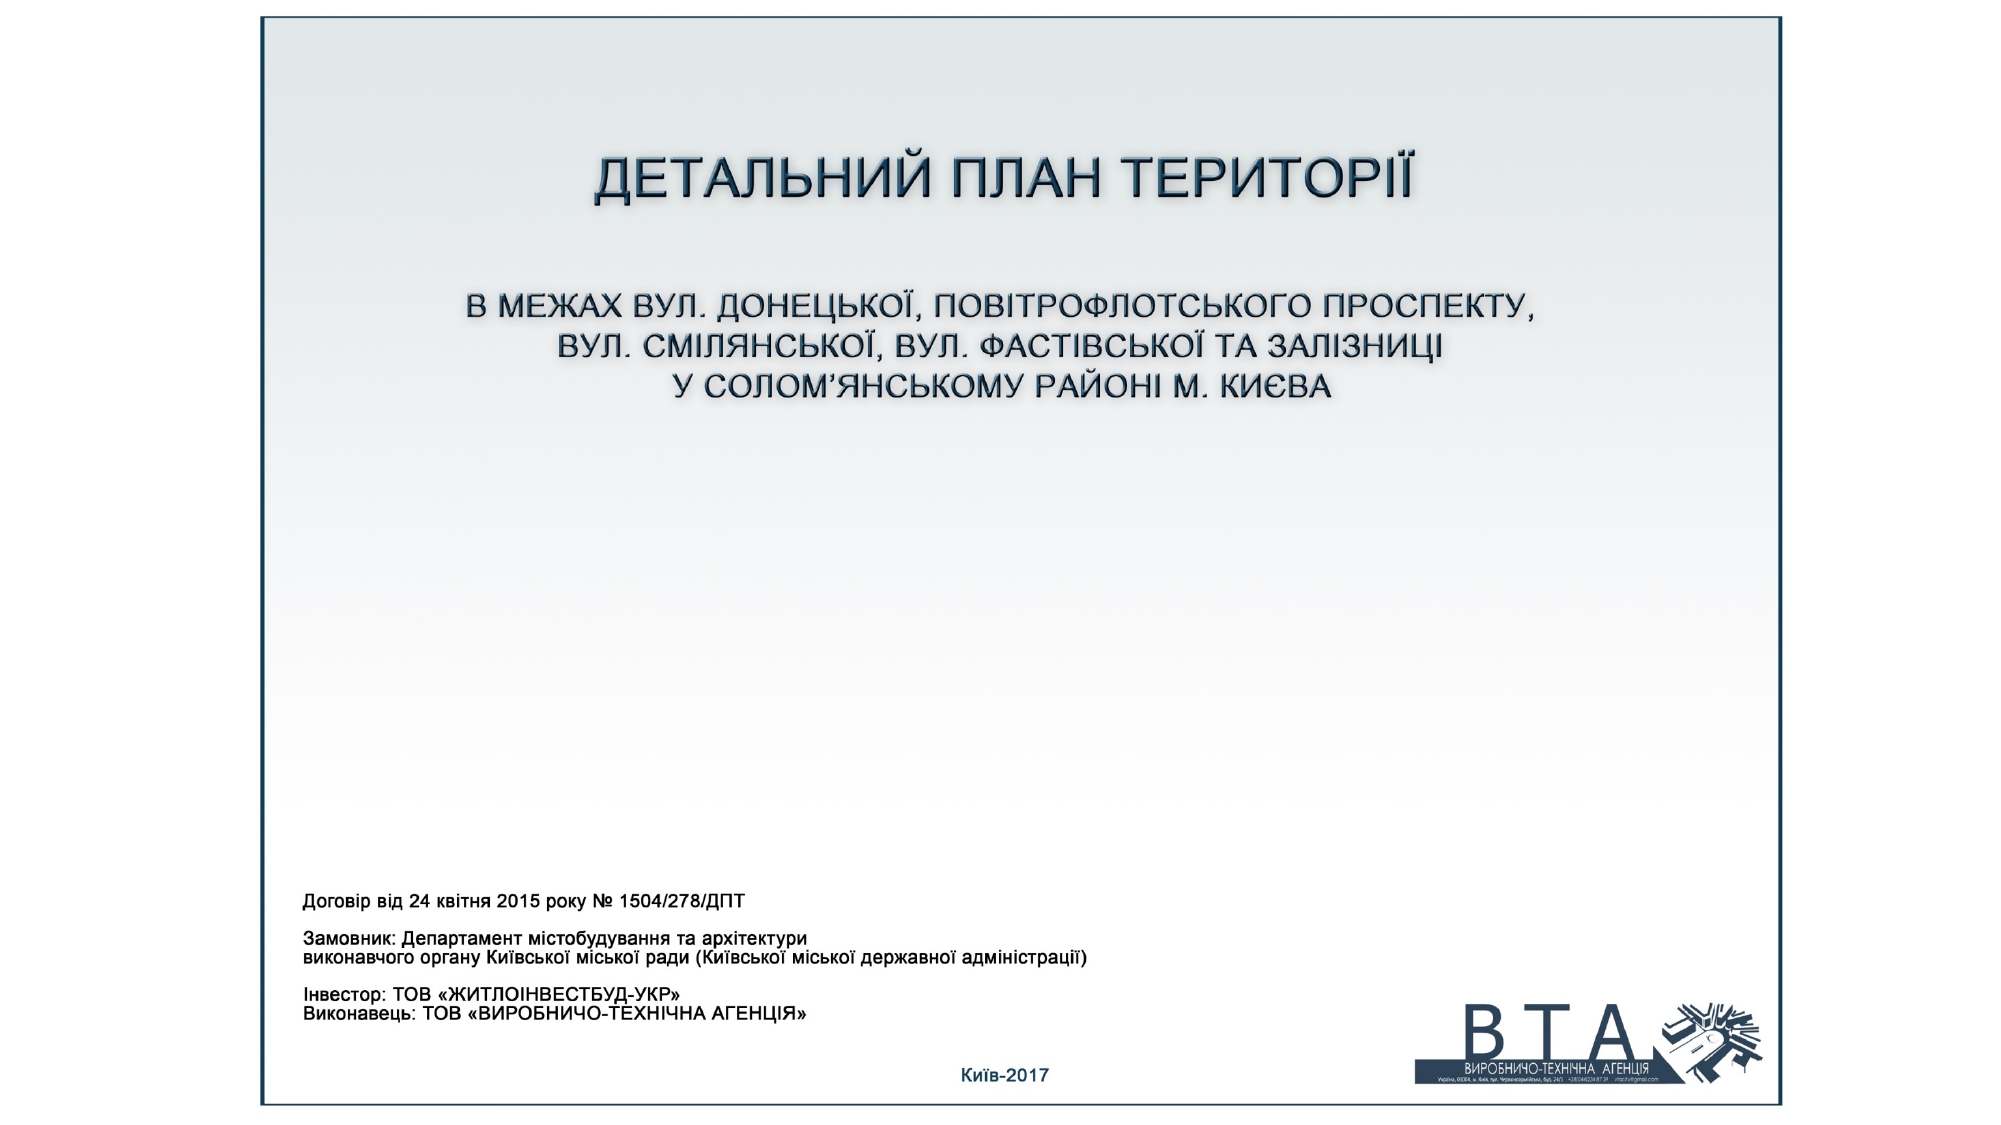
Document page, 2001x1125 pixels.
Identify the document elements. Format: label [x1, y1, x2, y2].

picture [204, 0, 1796, 1125]
